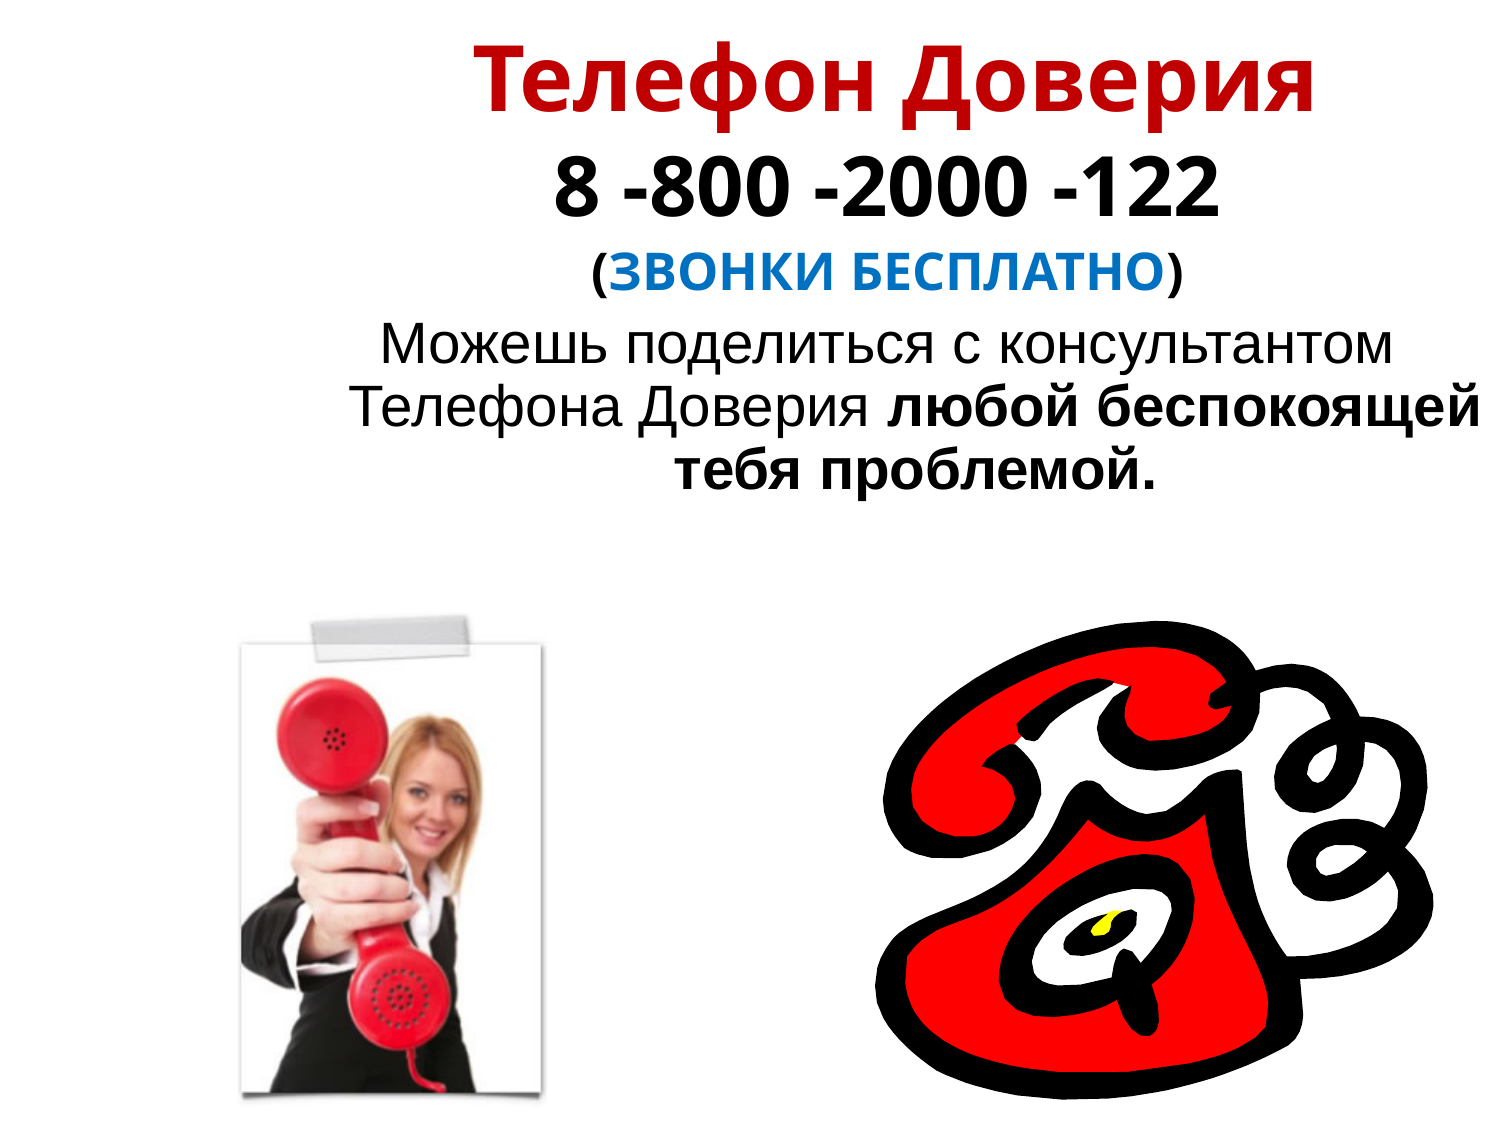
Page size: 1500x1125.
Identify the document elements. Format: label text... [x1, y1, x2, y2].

title Телефон Доверия [292, 0, 1500, 137]
picture [237, 612, 548, 1109]
list 8 -800 -2000 -122 (ЗВОНКИ БЕСПЛАТНО) Можешь поделиться с консультантом Телефона Доверия любой беспокоящей тебя проблемой. [275, 137, 1500, 638]
picture [874, 618, 1438, 1104]
